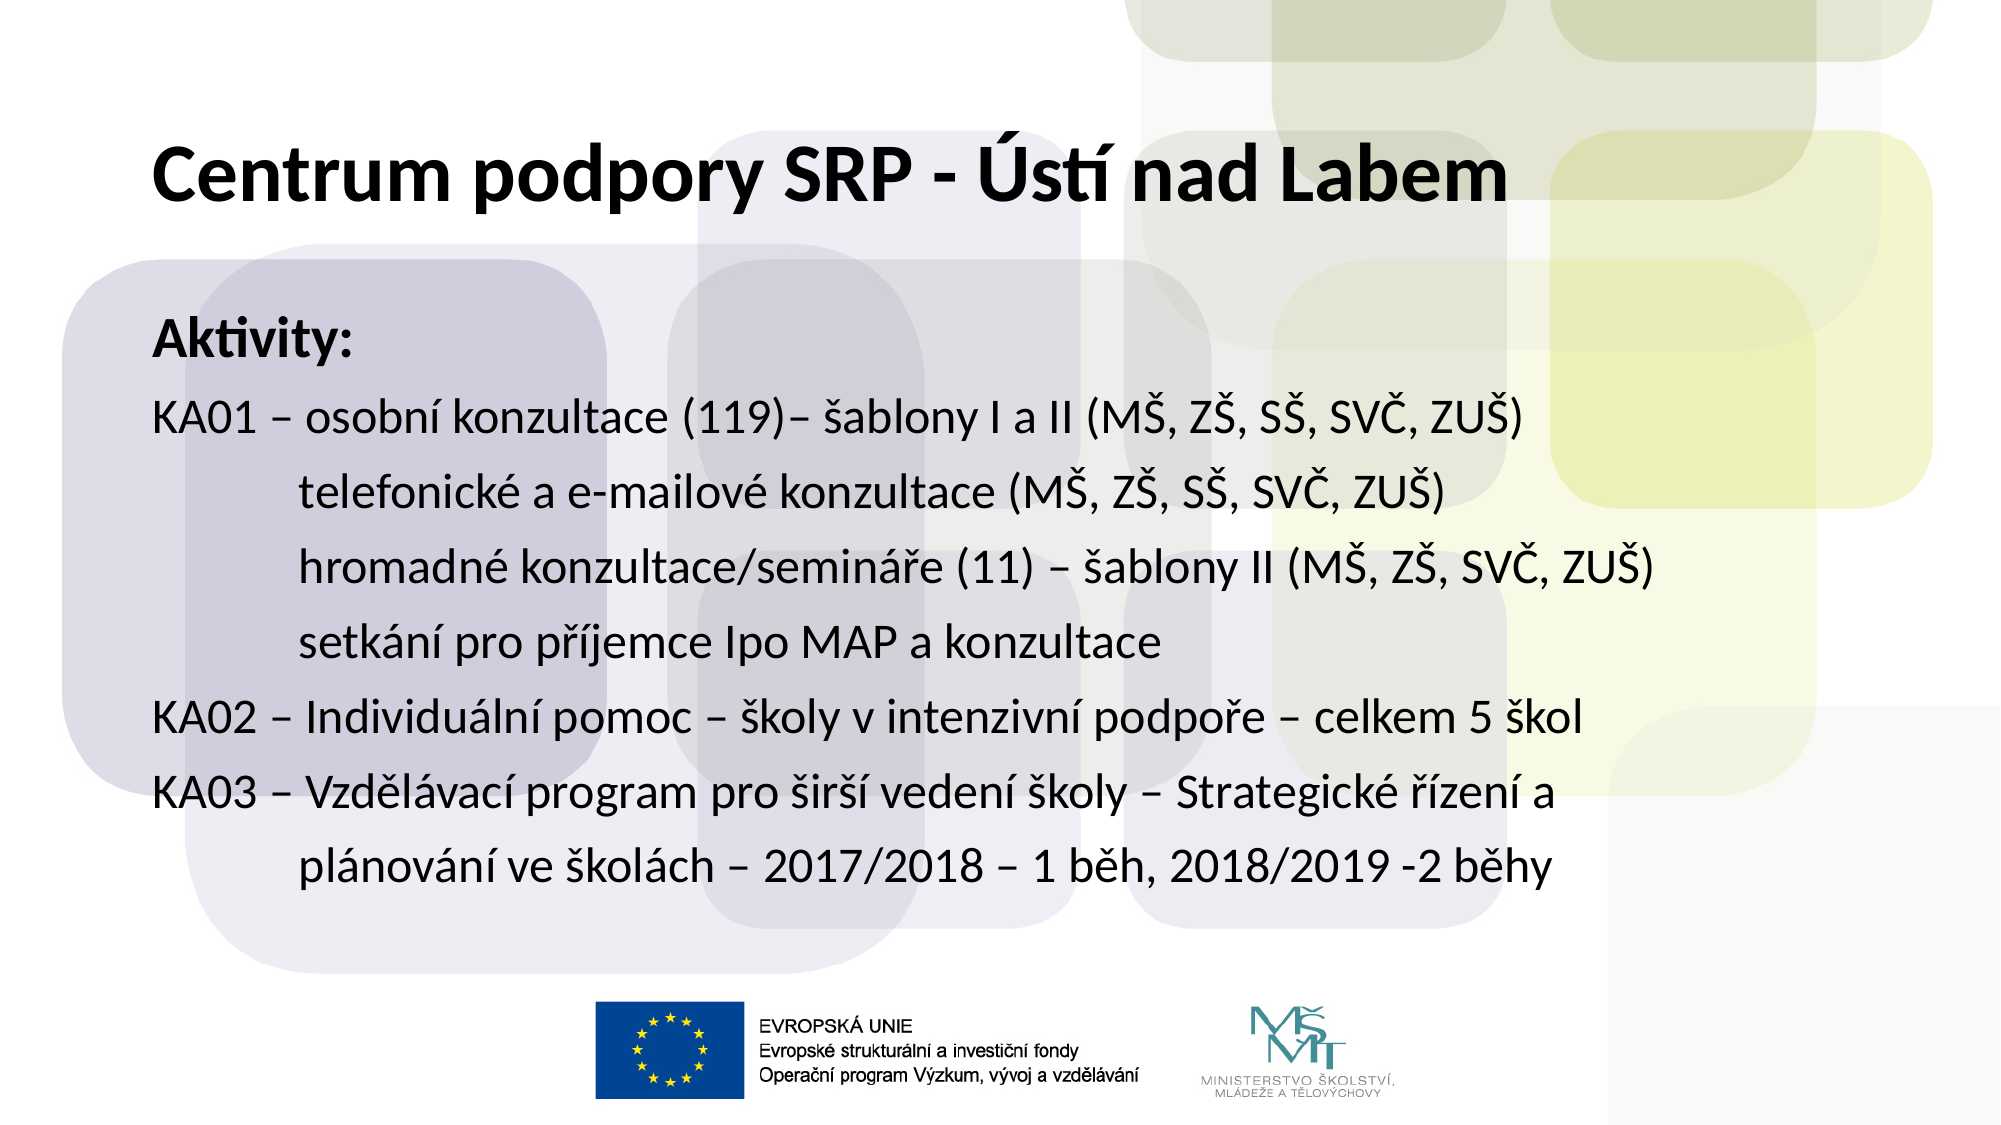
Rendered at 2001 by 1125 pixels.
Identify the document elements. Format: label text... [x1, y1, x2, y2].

picture [0, 0, 2001, 1125]
title Centrum podpory SRP - Ústí nad Labem [137, 59, 1863, 278]
list Aktivity: KA01 – osobní konzultace (119)– šablony I a II (MŠ, ZŠ, SŠ, SVČ, ZUŠ) telefonické a e-mailové konzultace (MŠ, ZŠ, SŠ, SVČ, ZUŠ) hromadné konzultace/semináře (11) – šablony II (MŠ, ZŠ, SVČ, ZUŠ) setkání pro příjemce Ipo MAP a konzultace KA02 – Individuální pomoc – školy v intenzivní podpoře – celkem 5 škol KA03 – Vzdělávací program pro širší vedení školy – Strategické řízení a plánování ve školách – 2017/2018 – 1 běh, 2018/2019 -2 běhy [137, 299, 1863, 1014]
